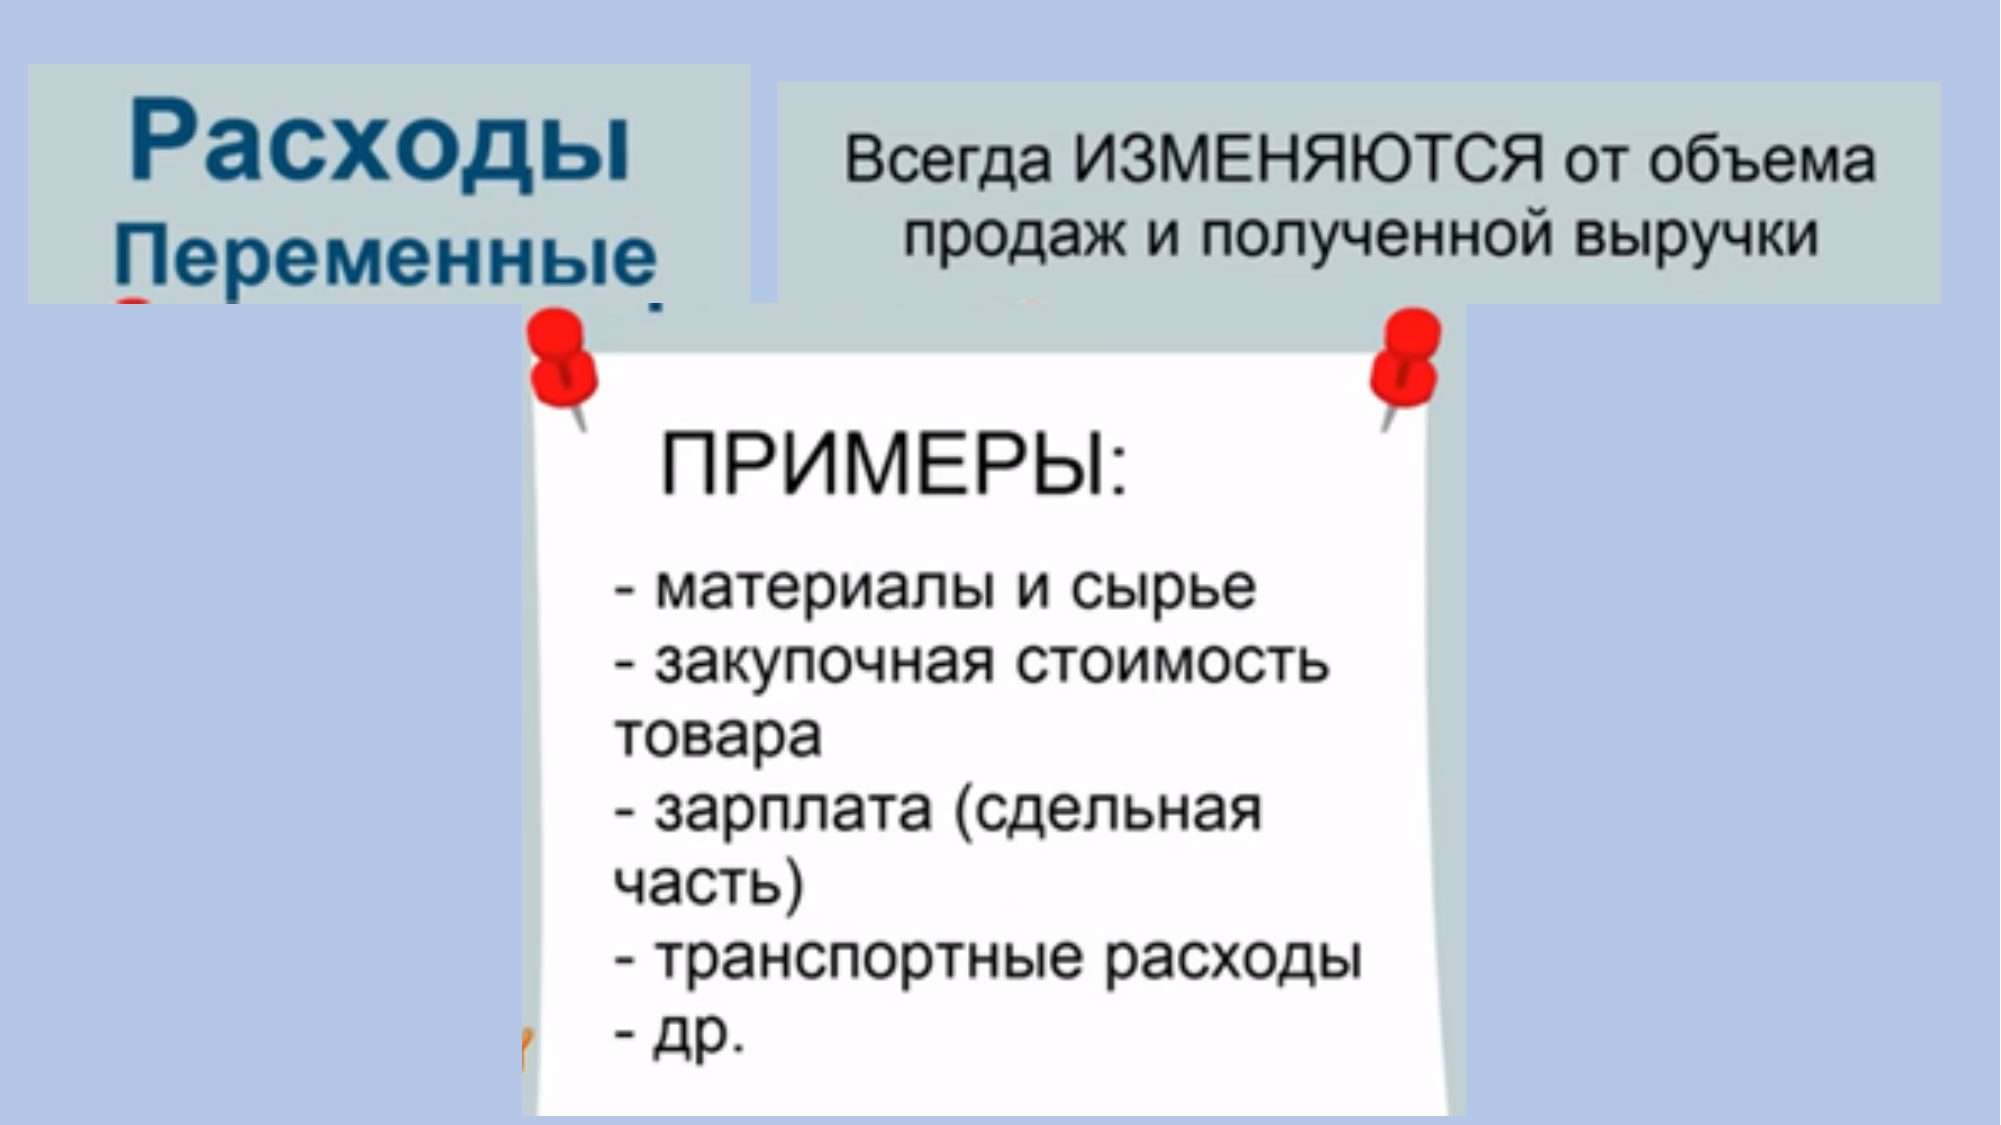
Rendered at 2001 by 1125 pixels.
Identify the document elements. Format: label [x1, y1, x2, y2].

picture [28, 64, 1941, 1116]
